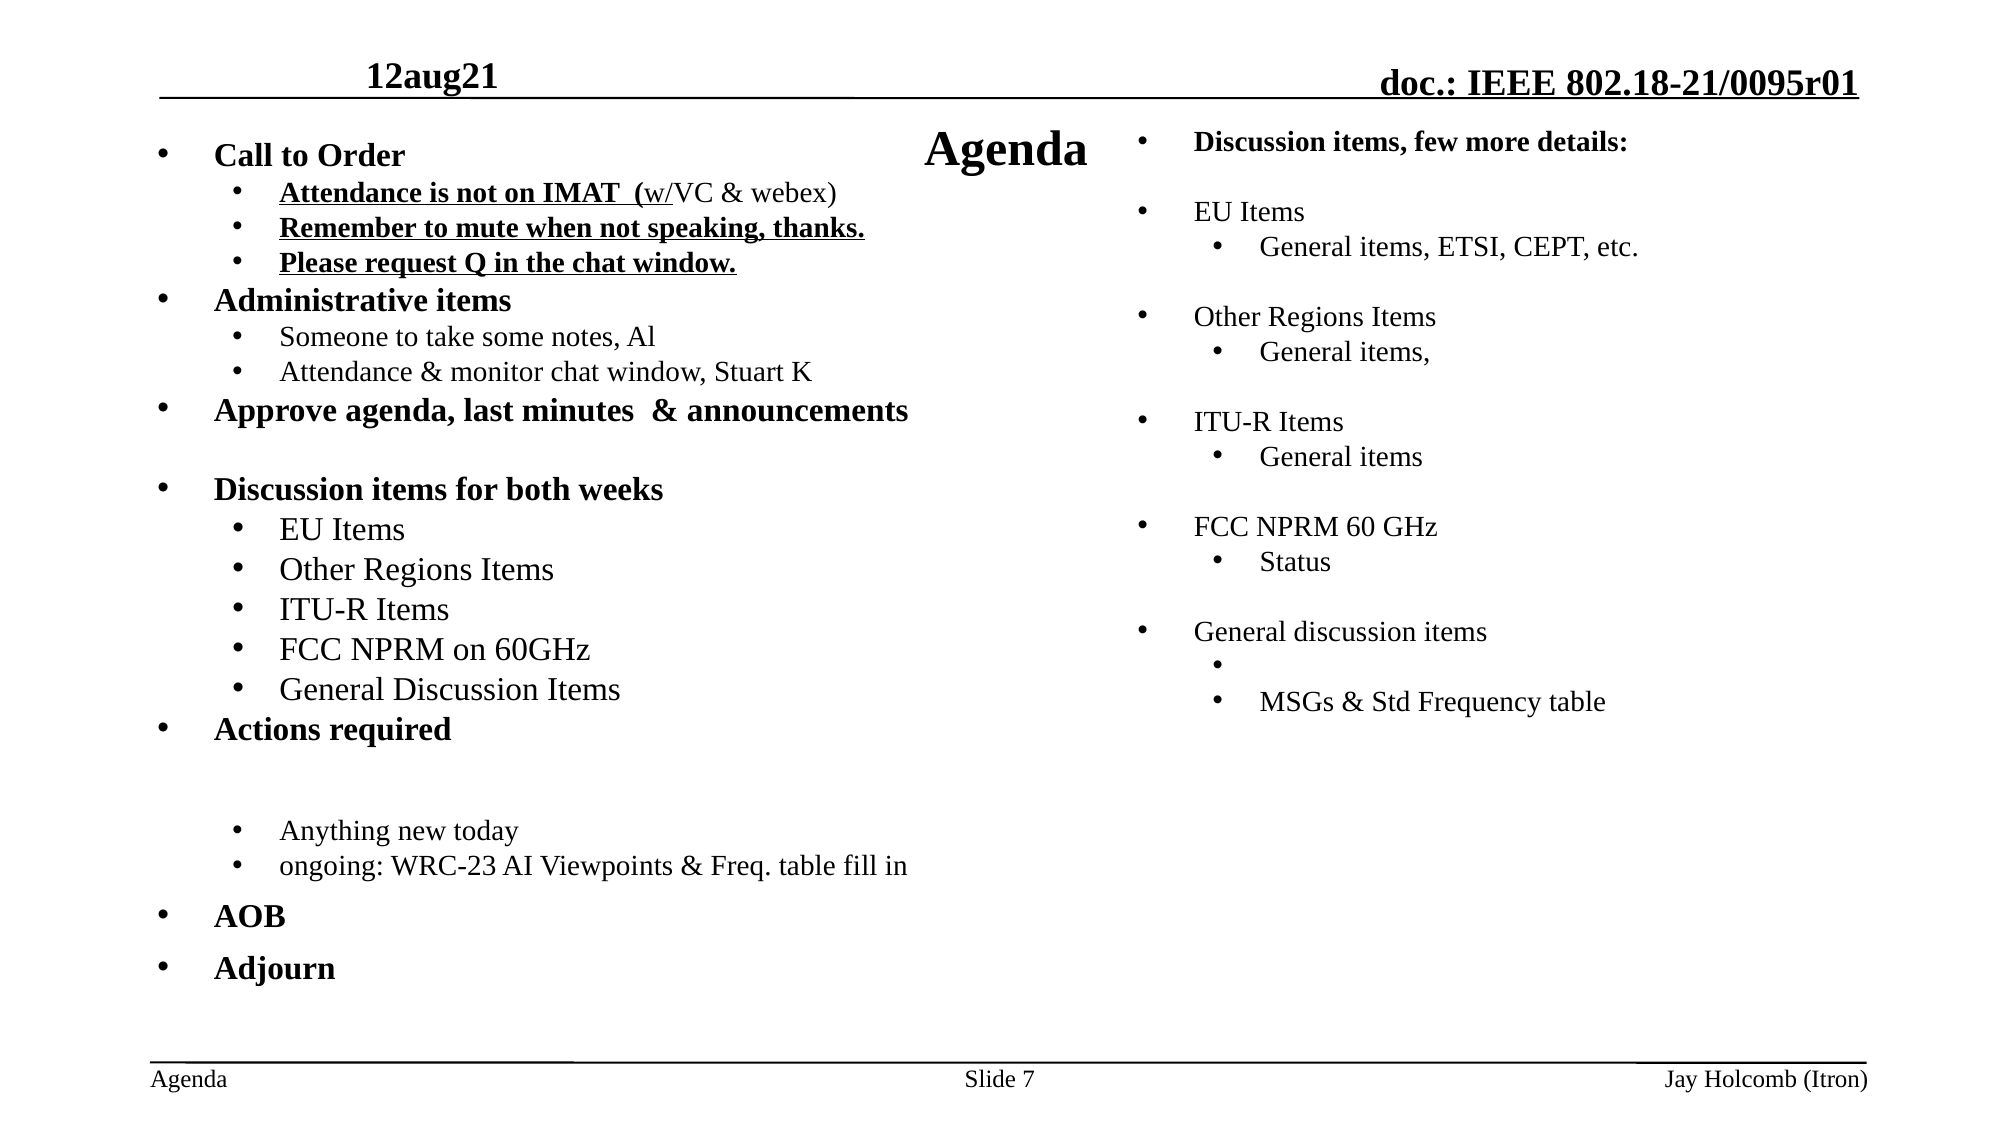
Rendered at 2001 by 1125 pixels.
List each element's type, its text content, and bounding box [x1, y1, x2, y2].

list Call to Order Attendance is not on IMAT (w/VC & webex) Remember to mute when not speaking, thanks. Please request Q in the chat window. Administrative items Someone to take some notes, Al Attendance & monitor chat window, Stuart K Approve agenda, last minutes & announcements Discussion items for both weeks EU Items Other Regions Items ITU-R Items FCC NPRM on 60GHz General Discussion Items Actions required Anything new today ongoing: WRC-23 AI Viewpoints & Freq. table fill in AOB Adjourn [141, 125, 1122, 1063]
footer Jay Holcomb (Itron) [1171, 1063, 1869, 1093]
title Agenda [368, 95, 1644, 125]
text_box Discussion items, few more details: EU Items General items, ETSI, CEPT, etc. Other Regions Items General items, ITU-R Items General items FCC NPRM 60 GHz Status General discussion items MSGs & Std Frequency table [1122, 115, 1925, 1063]
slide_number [365, 45, 727, 97]
slide_number Slide 7 [933, 1063, 1067, 1123]
